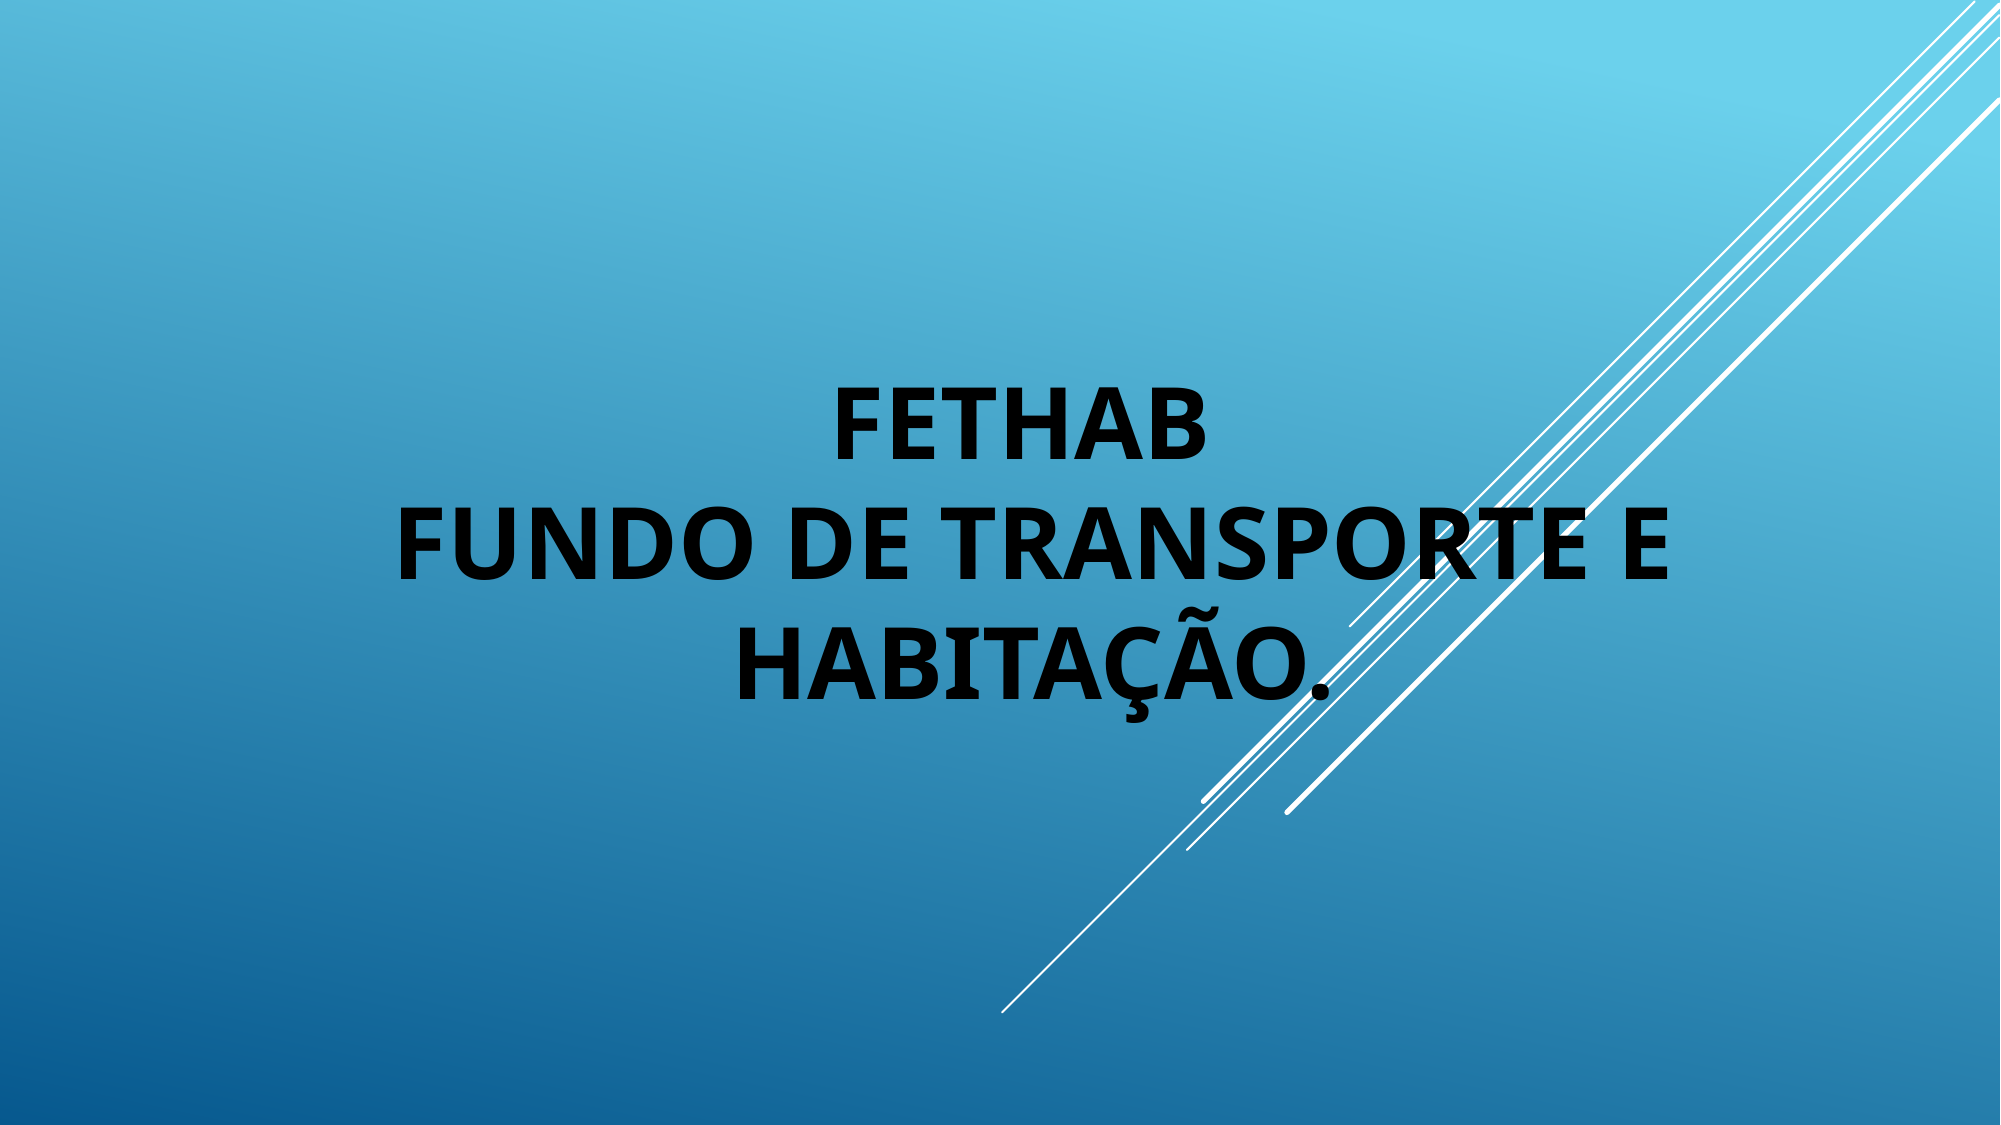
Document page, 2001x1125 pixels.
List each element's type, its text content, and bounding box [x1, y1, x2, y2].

title FETHAB FUNDO DE TRANSPORTE E HABITAÇÃO. [108, 76, 1959, 1004]
